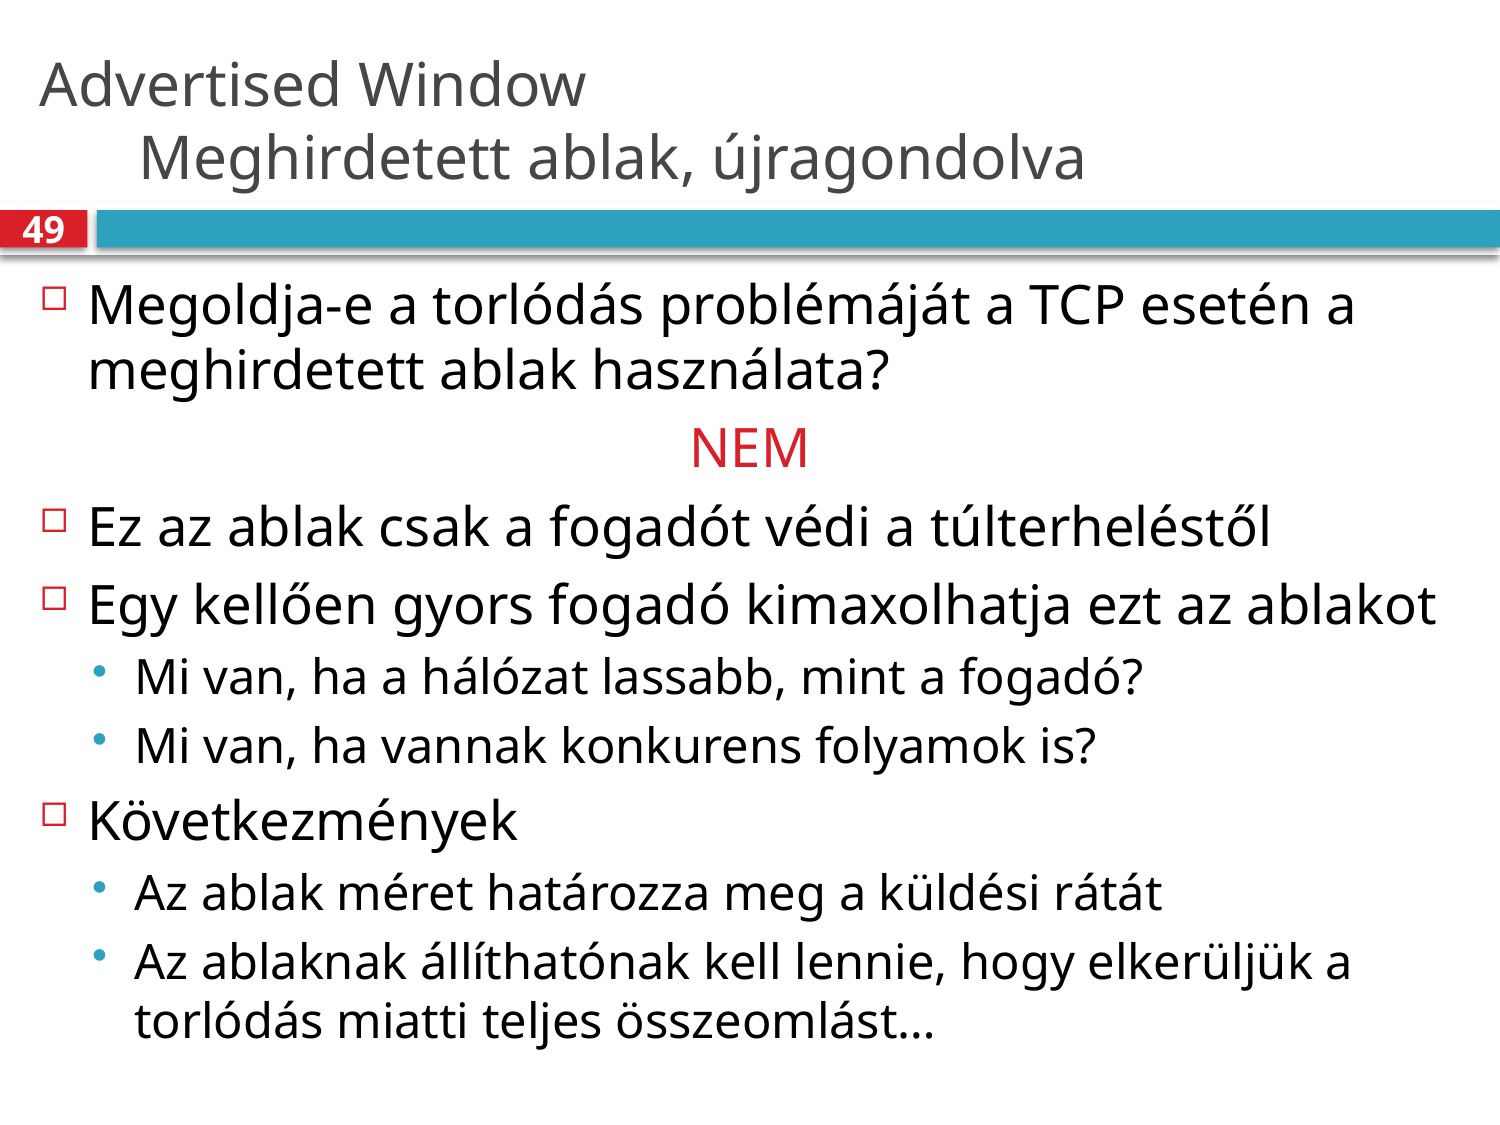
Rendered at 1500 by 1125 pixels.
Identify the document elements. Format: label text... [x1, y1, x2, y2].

list Megoldja-e a torlódás problémáját a TCP esetén a meghirdetett ablak használata? NEM Ez az ablak csak a fogadót védi a túlterheléstől Egy kellően gyors fogadó kimaxolhatja ezt az ablakot Mi van, ha a hálózat lassabb, mint a fogadó? Mi van, ha vannak konkurens folyamok is? Következmények Az ablak méret határozza meg a küldési rátát Az ablaknak állíthatónak kell lennie, hogy elkerüljük a torlódás miatti teljes összeomlást… [24, 262, 1475, 1100]
title Advertised Window Meghirdetett ablak, újragondolva [24, 37, 1475, 200]
slide_number 49 [0, 206, 88, 257]
